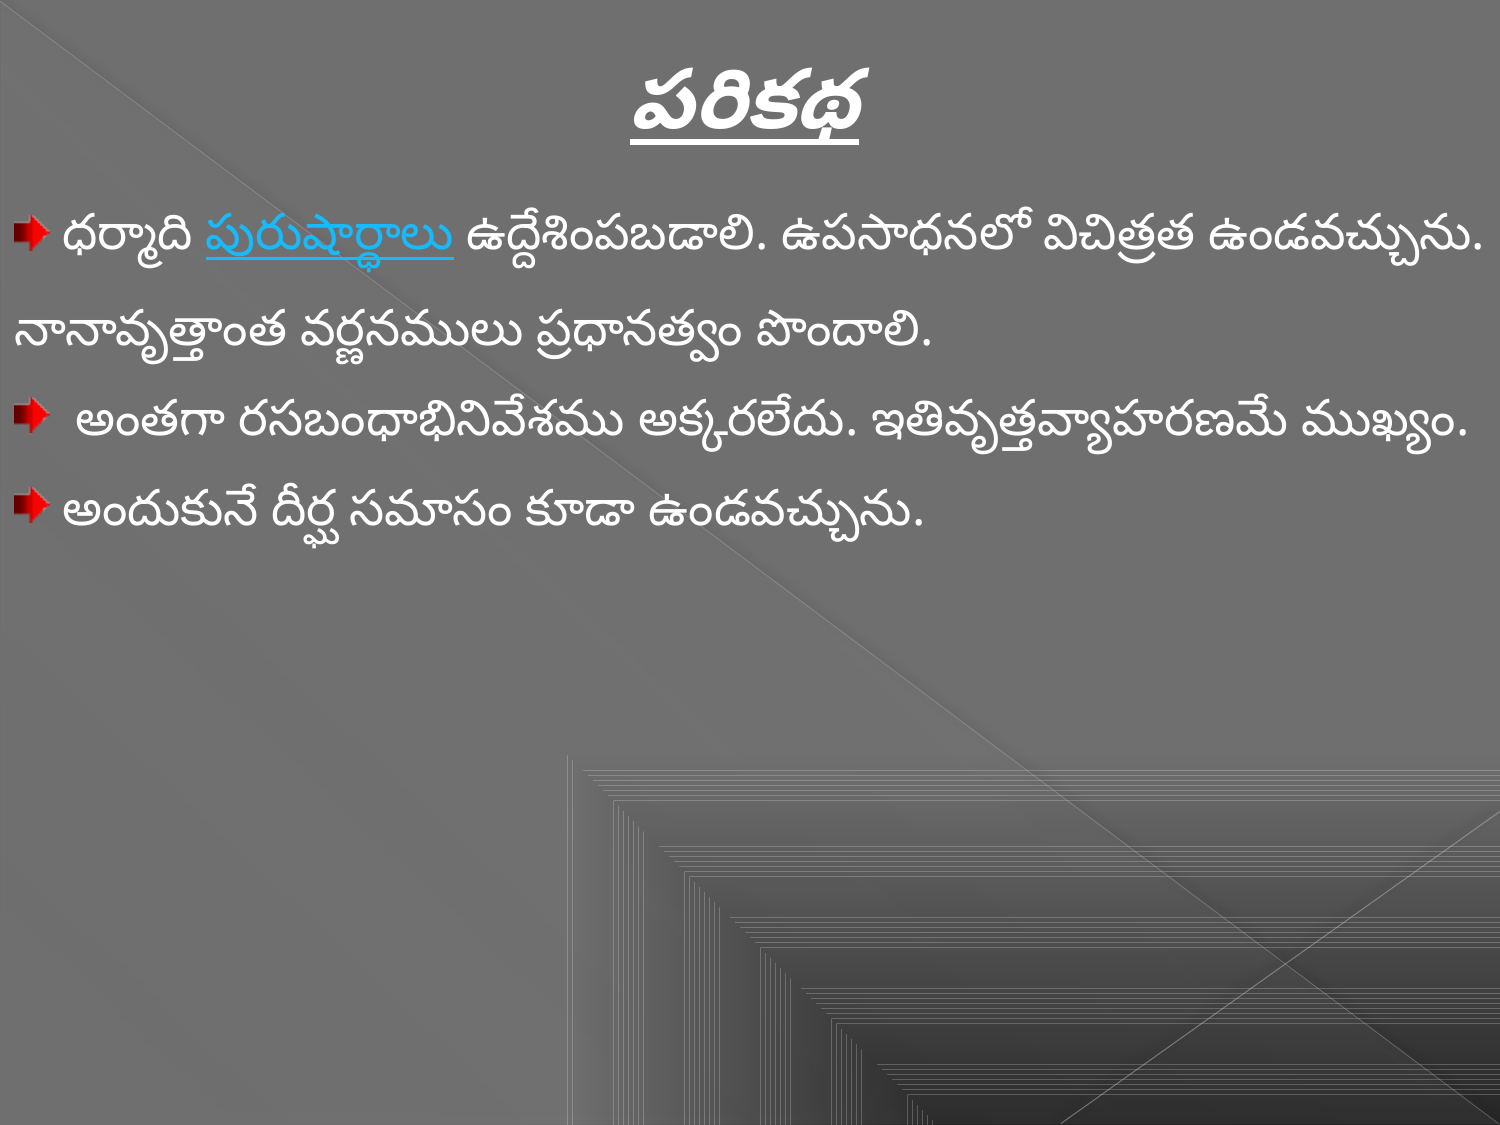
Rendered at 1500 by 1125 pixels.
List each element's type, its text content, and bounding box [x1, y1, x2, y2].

picture [14, 215, 50, 251]
text_box ధర్మాది పురుషార్ధాలు ఉద్దేశింపబడాలి. ఉపసాధనలో విచిత్రత ఉండవచ్చును. నానావృత్తాంత వర్ణనములు ప్రధానత్వం పొందాలి. అంతగా రసబంధాభినివేశము అక్కరలేదు. ఇతివృత్తవ్యాహరణమే ముఖ్యం. అందుకునే దీర్ఘ సమాసం కూడా ఉండవచ్చును. [0, 99, 1500, 543]
picture [14, 397, 50, 433]
text_box పరికథ [614, 37, 874, 153]
picture [14, 487, 50, 523]
